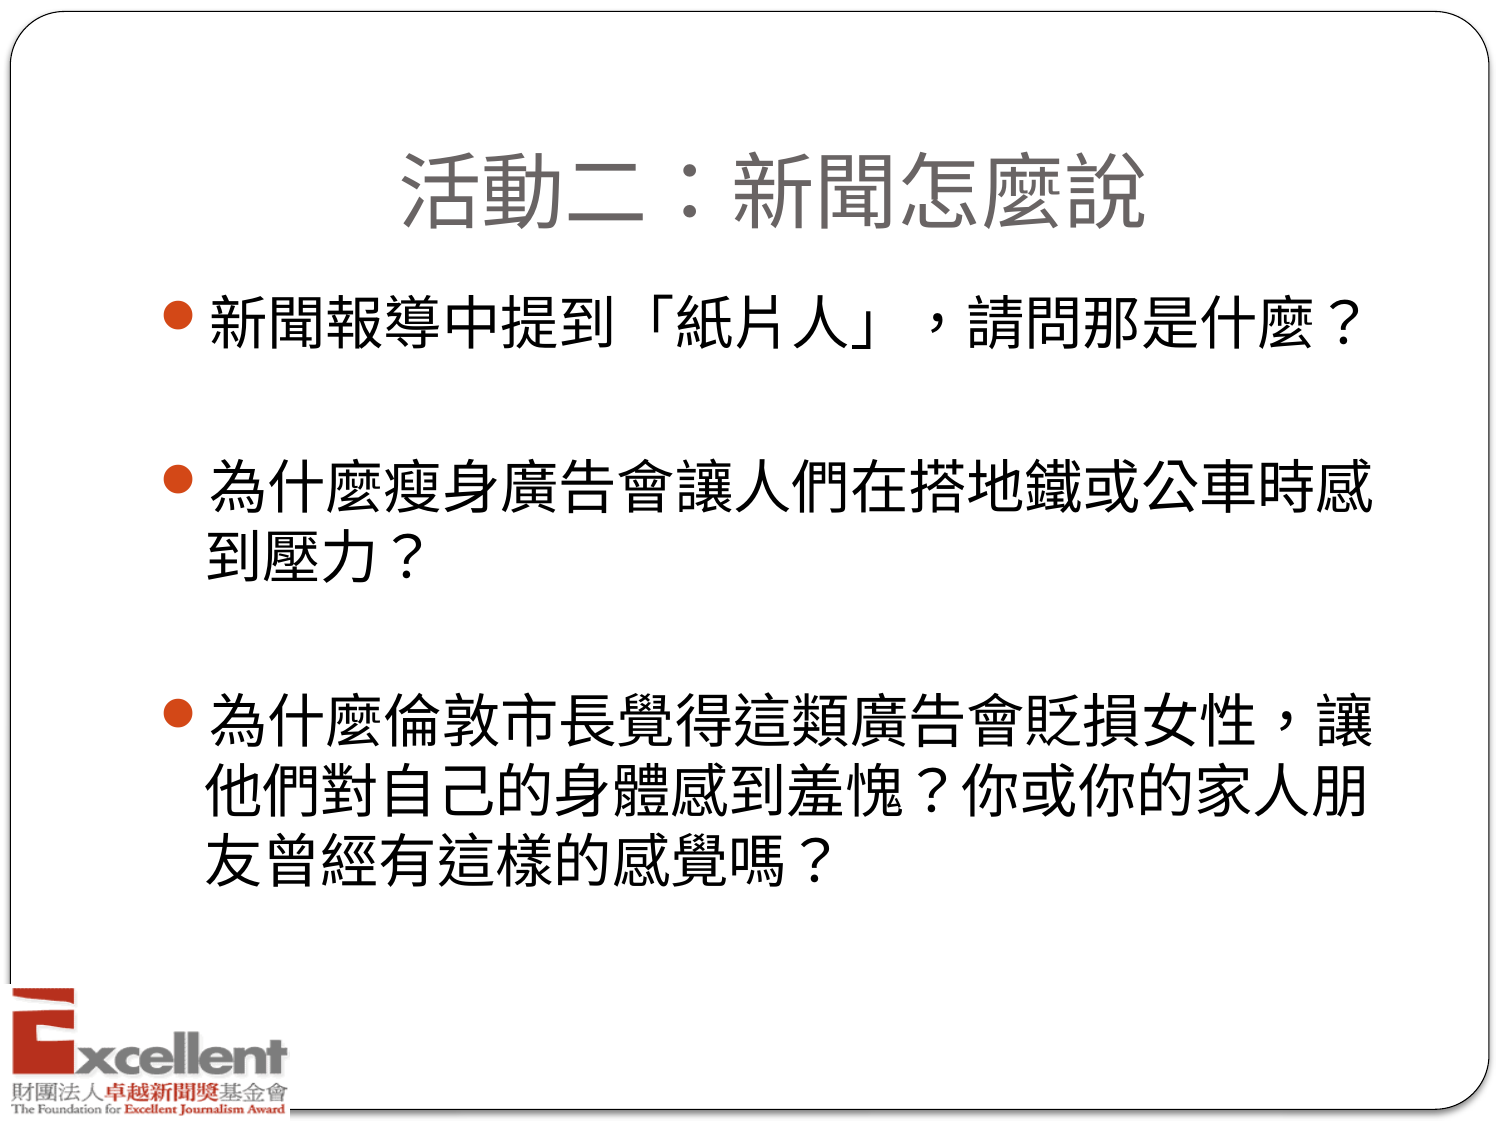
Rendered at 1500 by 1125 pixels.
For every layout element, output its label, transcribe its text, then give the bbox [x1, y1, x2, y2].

title 活動二：新聞怎麼說 [135, 66, 1411, 255]
list 新聞報導中提到「紙片人」，請問那是什麼？ 為什麼瘦身廣告會讓人們在搭地鐵或公車時感到壓力？ 為什麼倫敦市長覺得這類廣告會貶損女性，讓他們對自己的身體感到羞愧？你或你的家人朋友曾經有這樣的感覺嗎？ [144, 278, 1438, 918]
picture [0, 984, 290, 1125]
